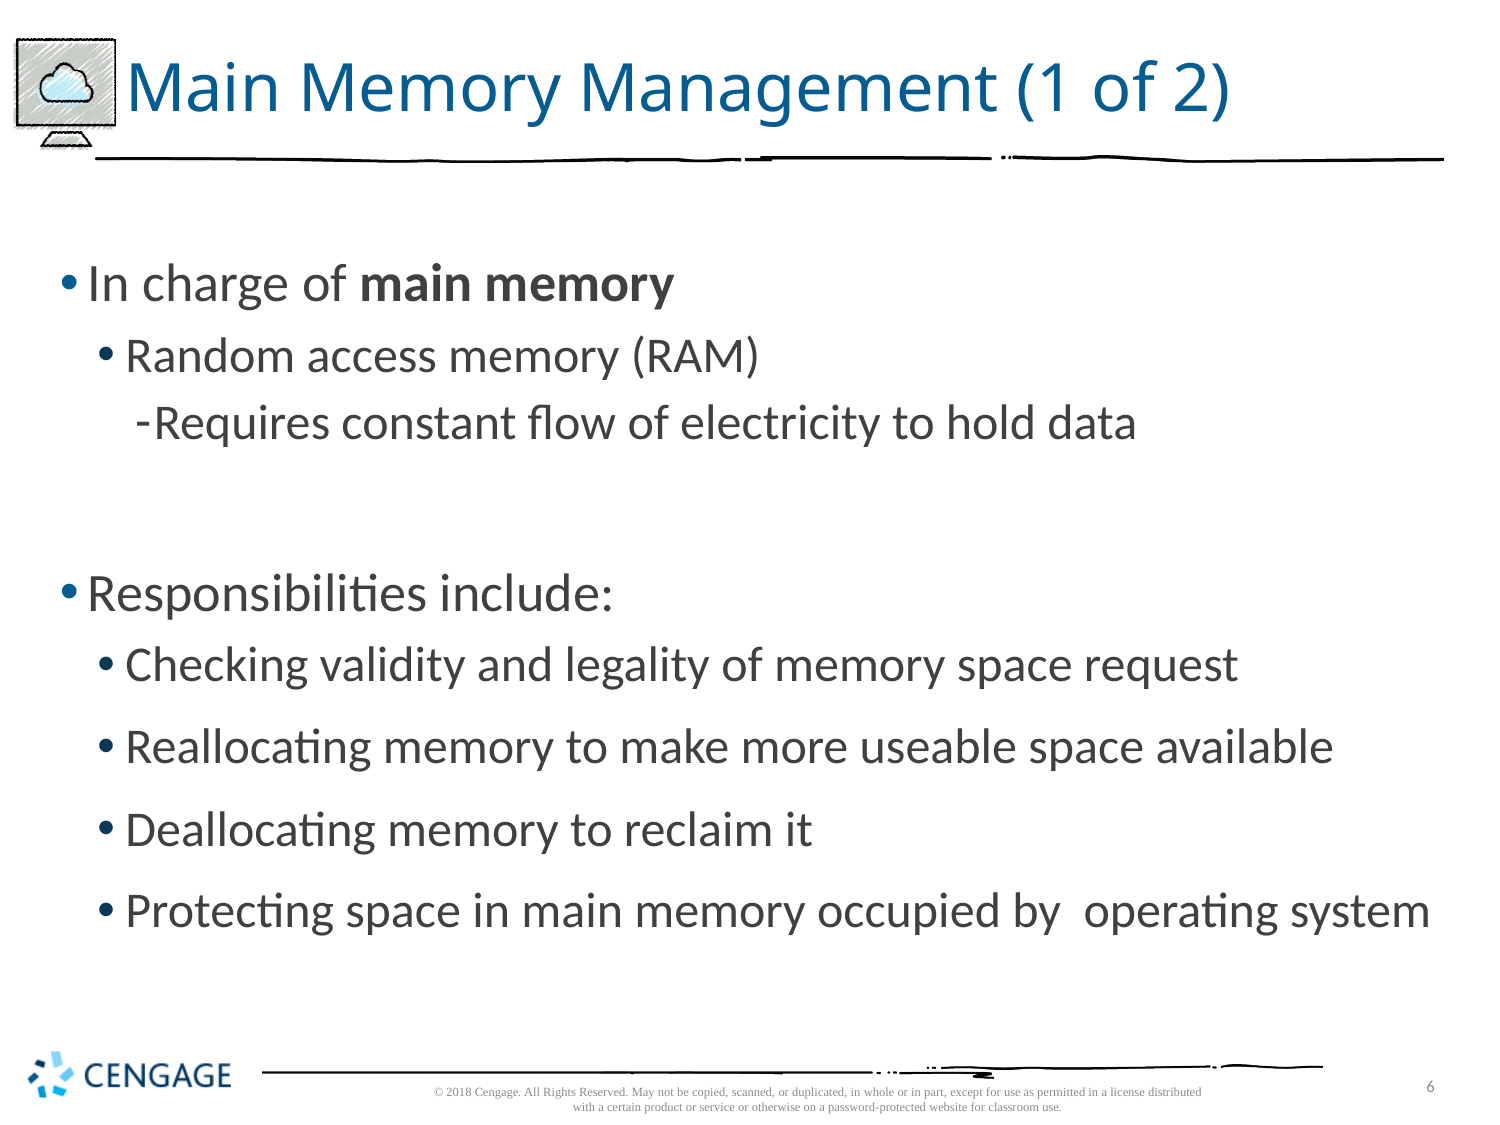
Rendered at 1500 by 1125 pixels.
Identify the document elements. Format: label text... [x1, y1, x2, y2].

list In charge of main memory Random access memory (RAM) Requires constant flow of electricity to hold data Responsibilities include: Checking validity and legality of memory space request Reallocating memory to make more useable space available Deallocating memory to reclaim it Protecting space in main memory occupied by operating system [59, 252, 1441, 950]
picture [7, 1037, 244, 1111]
footer © 2018 Cengage. All Rights Reserved. May not be copied, scanned, or duplicated, in whole or in part, except for use as permitted in a license distributed with a certain product or service or otherwise on a password-protected website for classroom use. [411, 1079, 1224, 1120]
picture [13, 36, 117, 151]
picture [95, 155, 1444, 163]
picture [262, 1064, 1323, 1079]
title Main Memory Management (1 of 2) [125, 56, 1442, 126]
